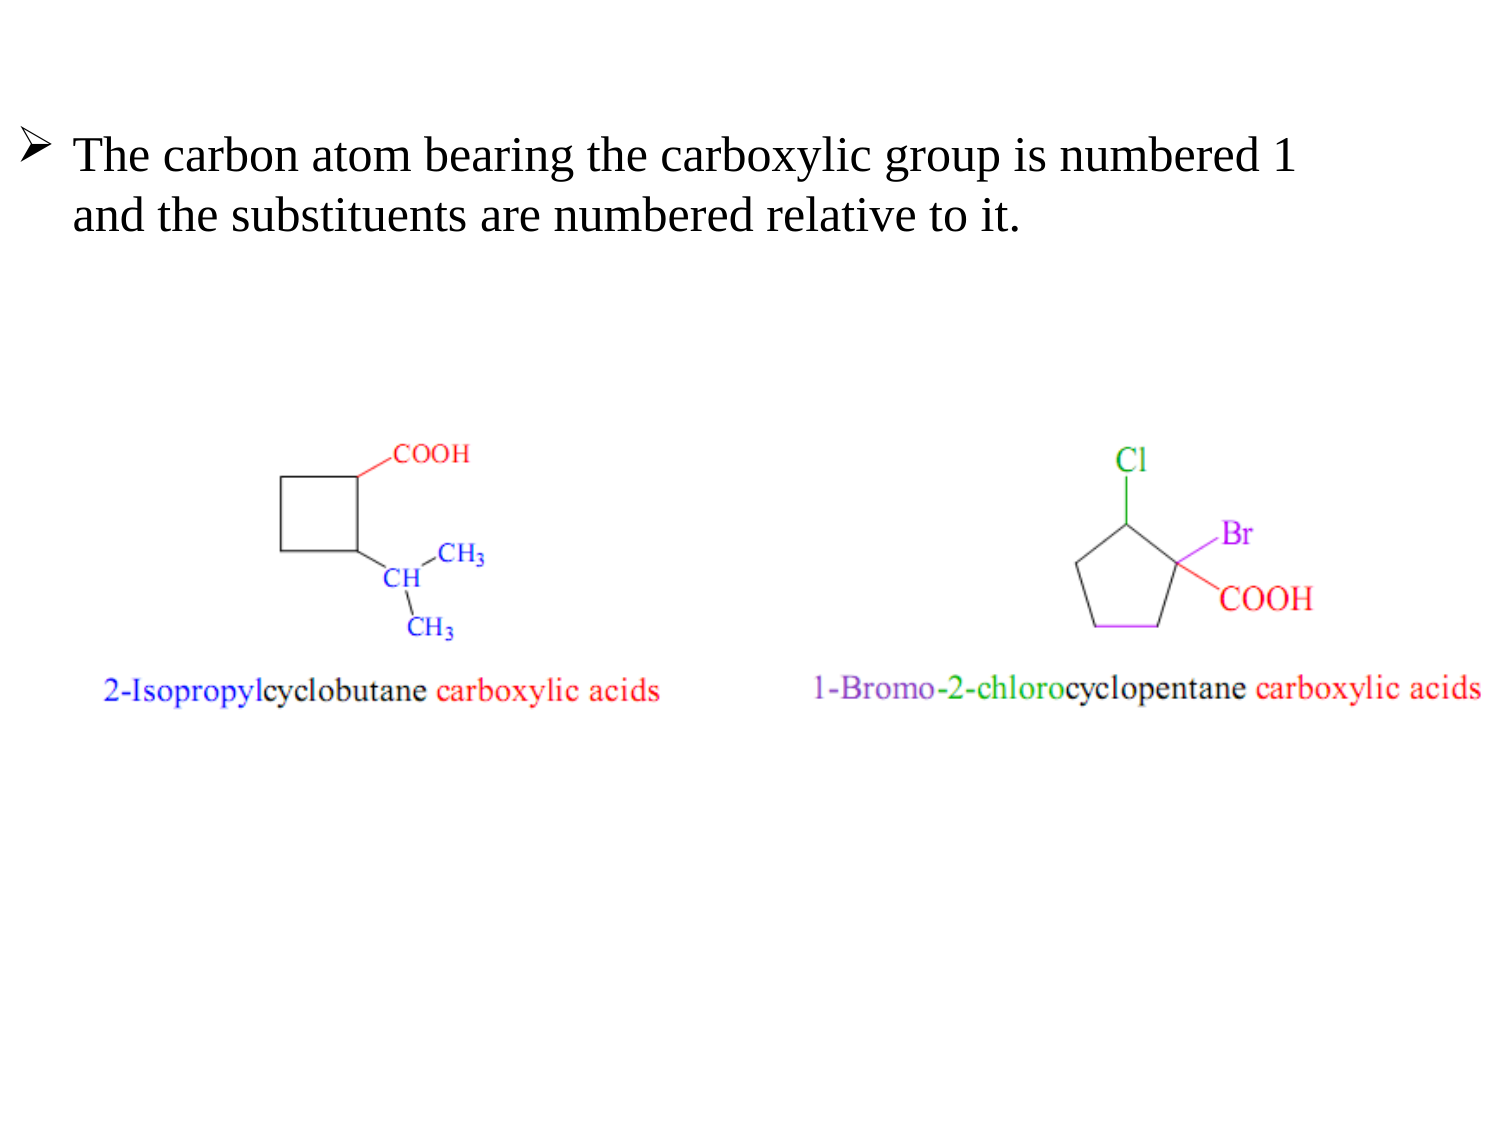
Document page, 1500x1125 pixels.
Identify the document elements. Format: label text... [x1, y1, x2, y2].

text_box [76, 399, 687, 737]
picture [796, 430, 1500, 732]
text_box The carbon atom bearing the carboxylic group is numbered 1 and the substituents are numbered relative to it. [1, 113, 1388, 249]
